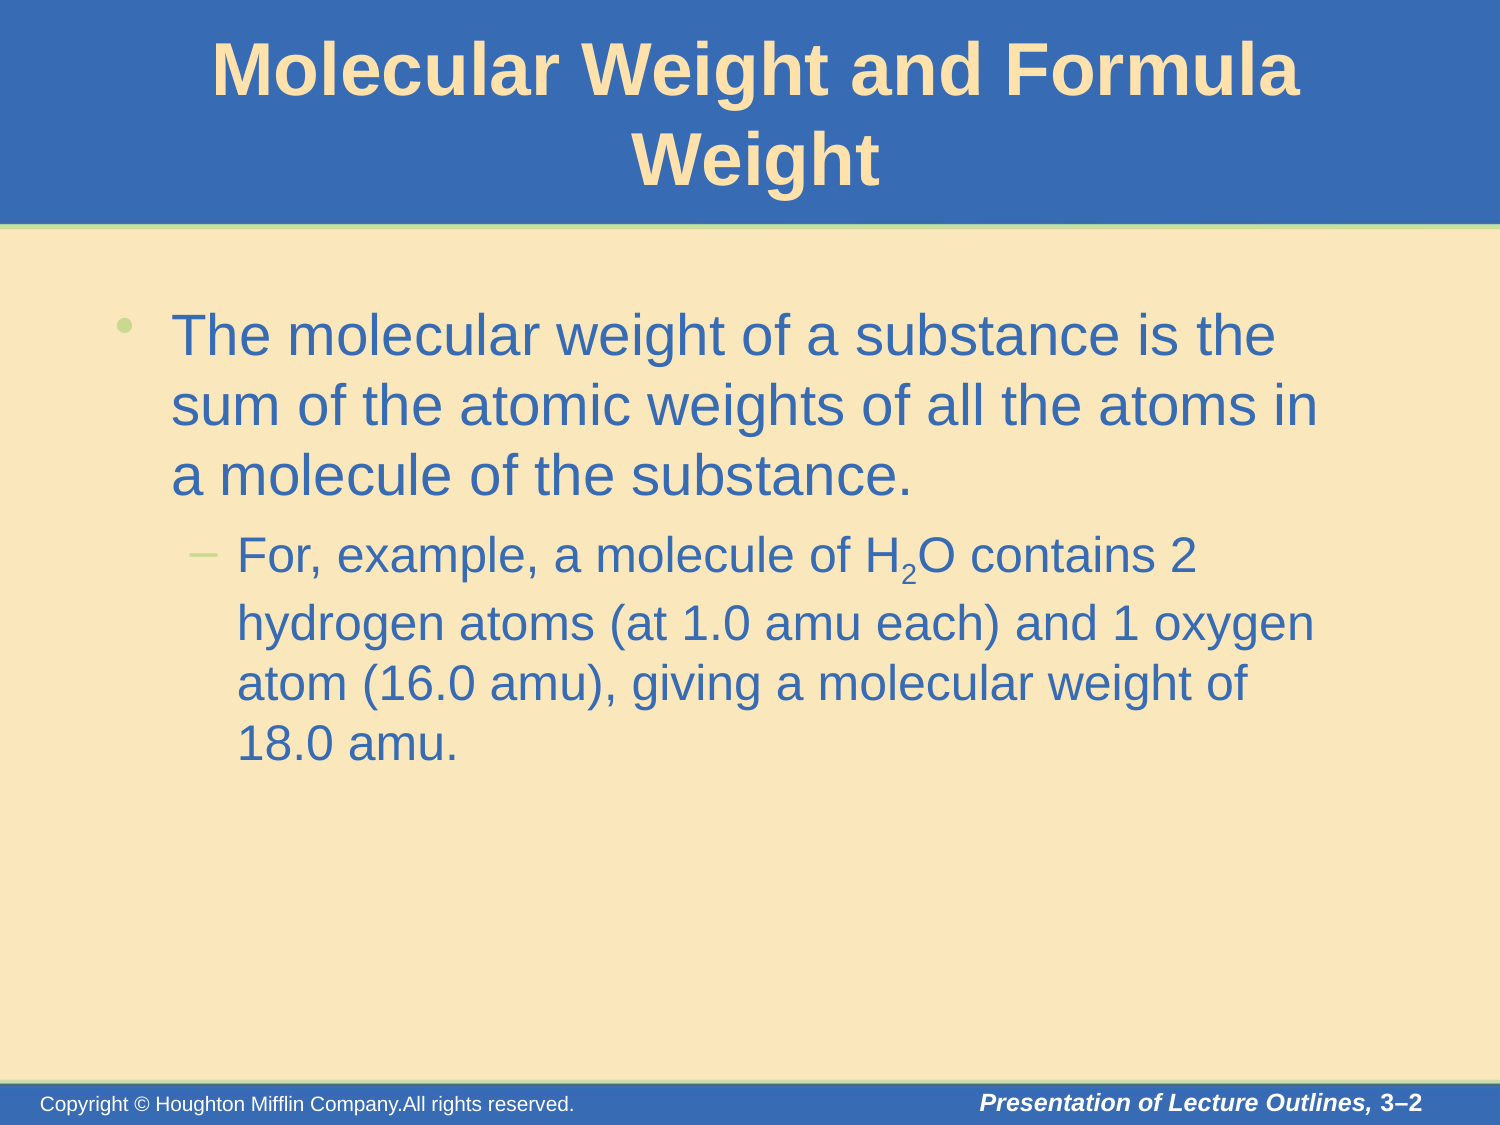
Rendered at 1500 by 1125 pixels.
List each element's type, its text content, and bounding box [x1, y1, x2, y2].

title Molecular Weight and Formula Weight [62, 16, 1450, 205]
list The molecular weight of a substance is the sum of the atomic weights of all the atoms in a molecule of the substance. For, example, a molecule of H2O contains 2 hydrogen atoms (at 1.0 amu each) and 1 oxygen atom (16.0 amu), giving a molecular weight of 18.0 amu. [99, 289, 1375, 965]
slide_number Presentation of Lecture Outlines, 3–2 [787, 1074, 1438, 1124]
picture [0, 0, 1500, 1125]
footer Copyright © Houghton Mifflin Company.All rights reserved. [24, 1096, 725, 1123]
